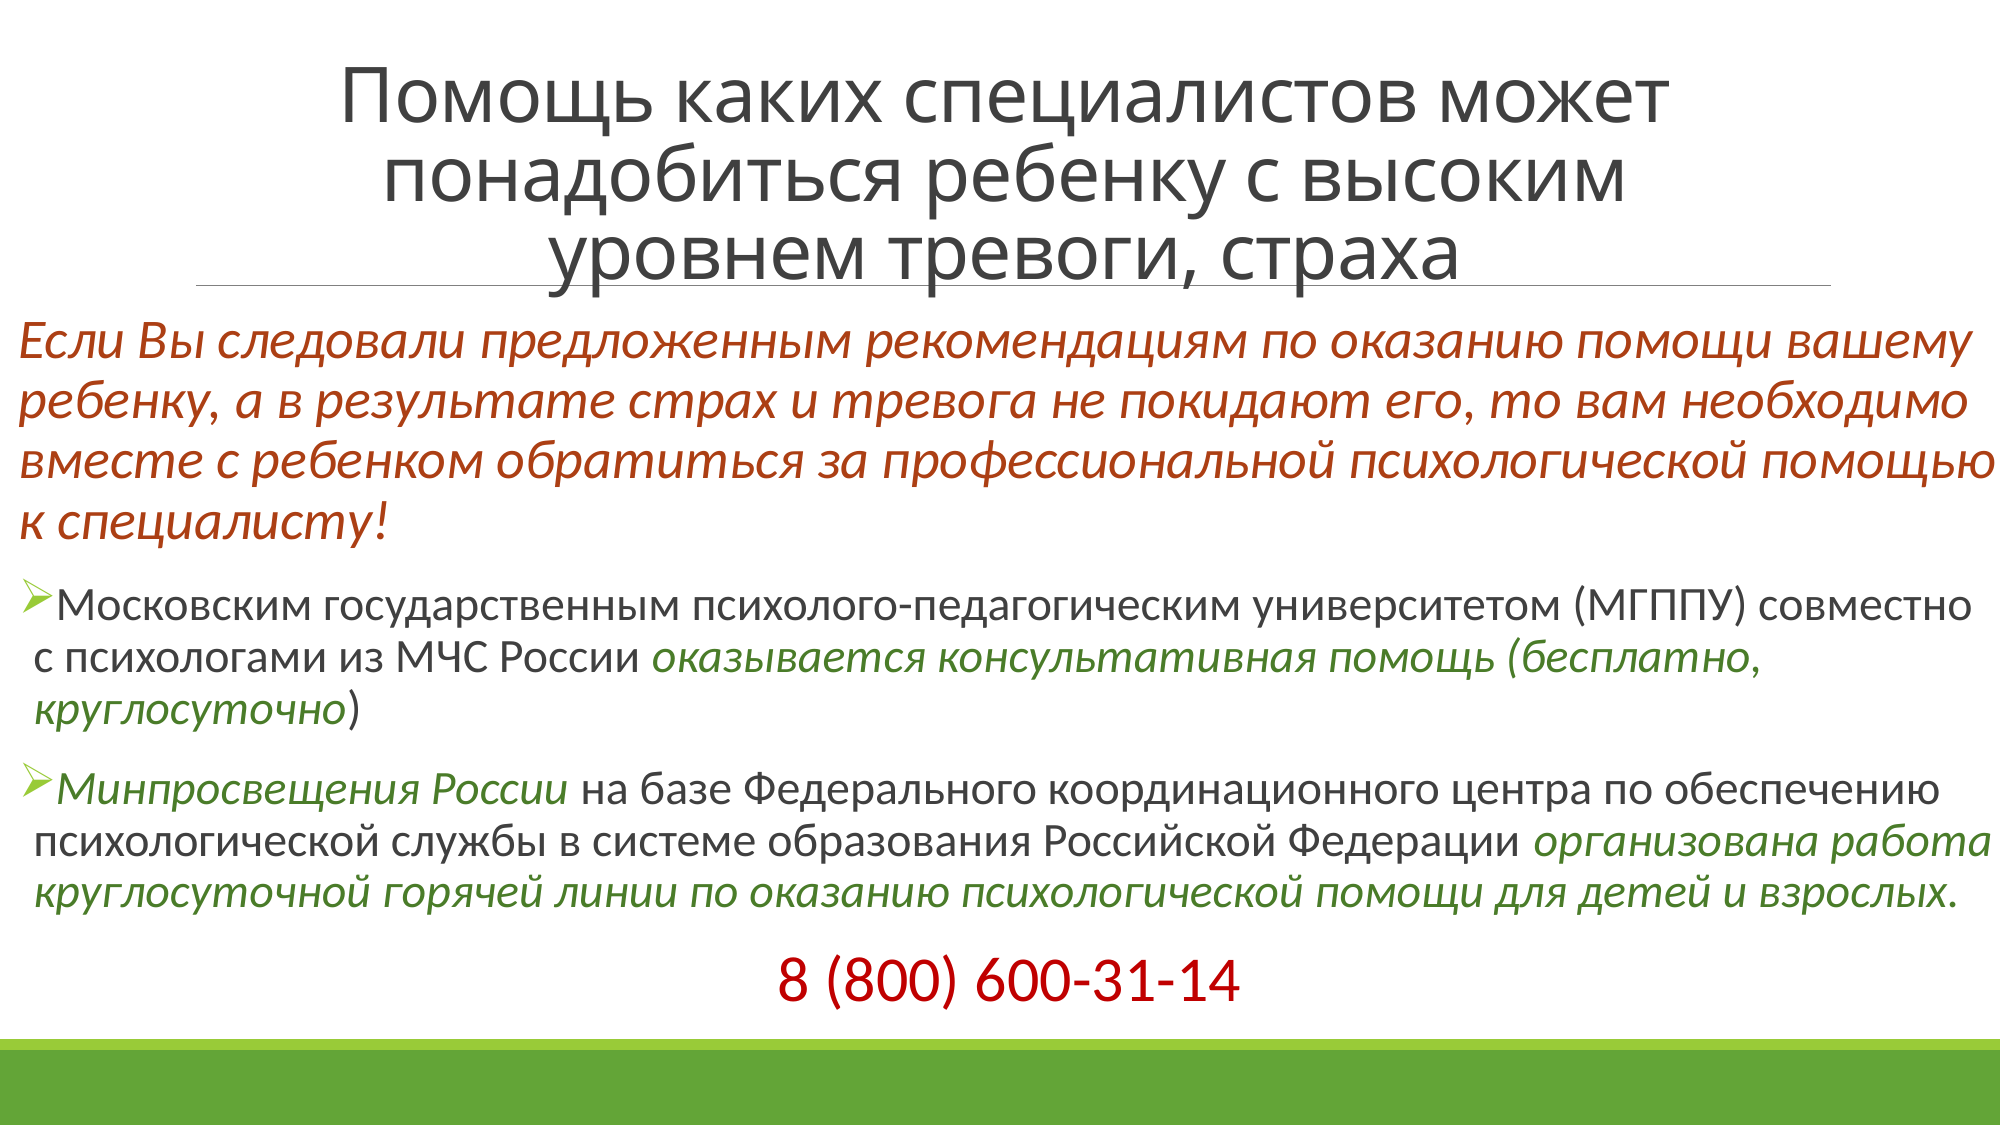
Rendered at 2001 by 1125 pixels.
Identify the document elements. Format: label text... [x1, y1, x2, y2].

list Если Вы следовали предложенным рекомендациям по оказанию помощи вашему ребенку, а в результате страх и тревога не покидают его, то вам необходимо вместе с ребенком обратиться за профессиональной психологической помощью к специалисту! Московским государственным психолого-педагогическим университетом (МГППУ) совместно с психологами из МЧС России оказывается консультативная помощь (бесплатно, круглосуточно) Минпросвещения России на базе Федерального координационного центра по обеспечению психологической службы в системе образования Российской Федерации организована работа круглосуточной горячей линии по оказанию психологической помощи для детей и взрослых. 8 (800) 600-31-14 [18, 302, 2000, 1078]
title Помощь каких специалистов может понадобиться ребенку с высоким уровнем тревоги, страха [180, 47, 1830, 302]
